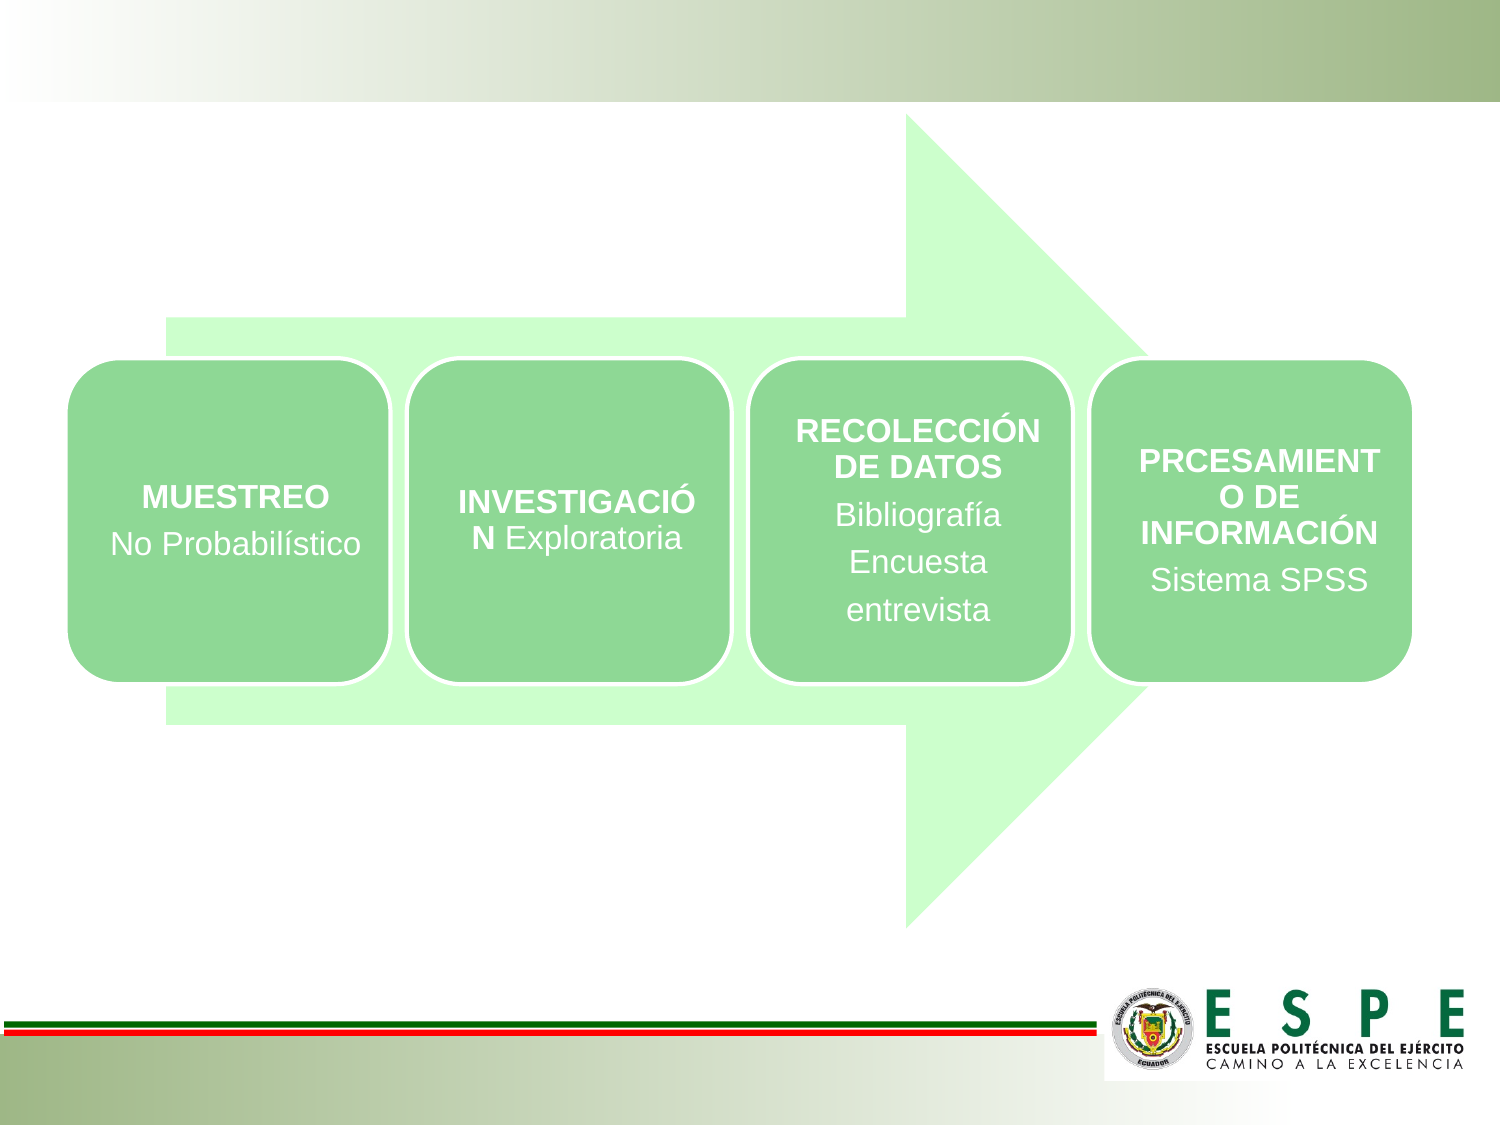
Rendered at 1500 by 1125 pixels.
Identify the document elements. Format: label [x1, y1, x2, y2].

picture [1104, 976, 1483, 1081]
list [64, 113, 1416, 929]
